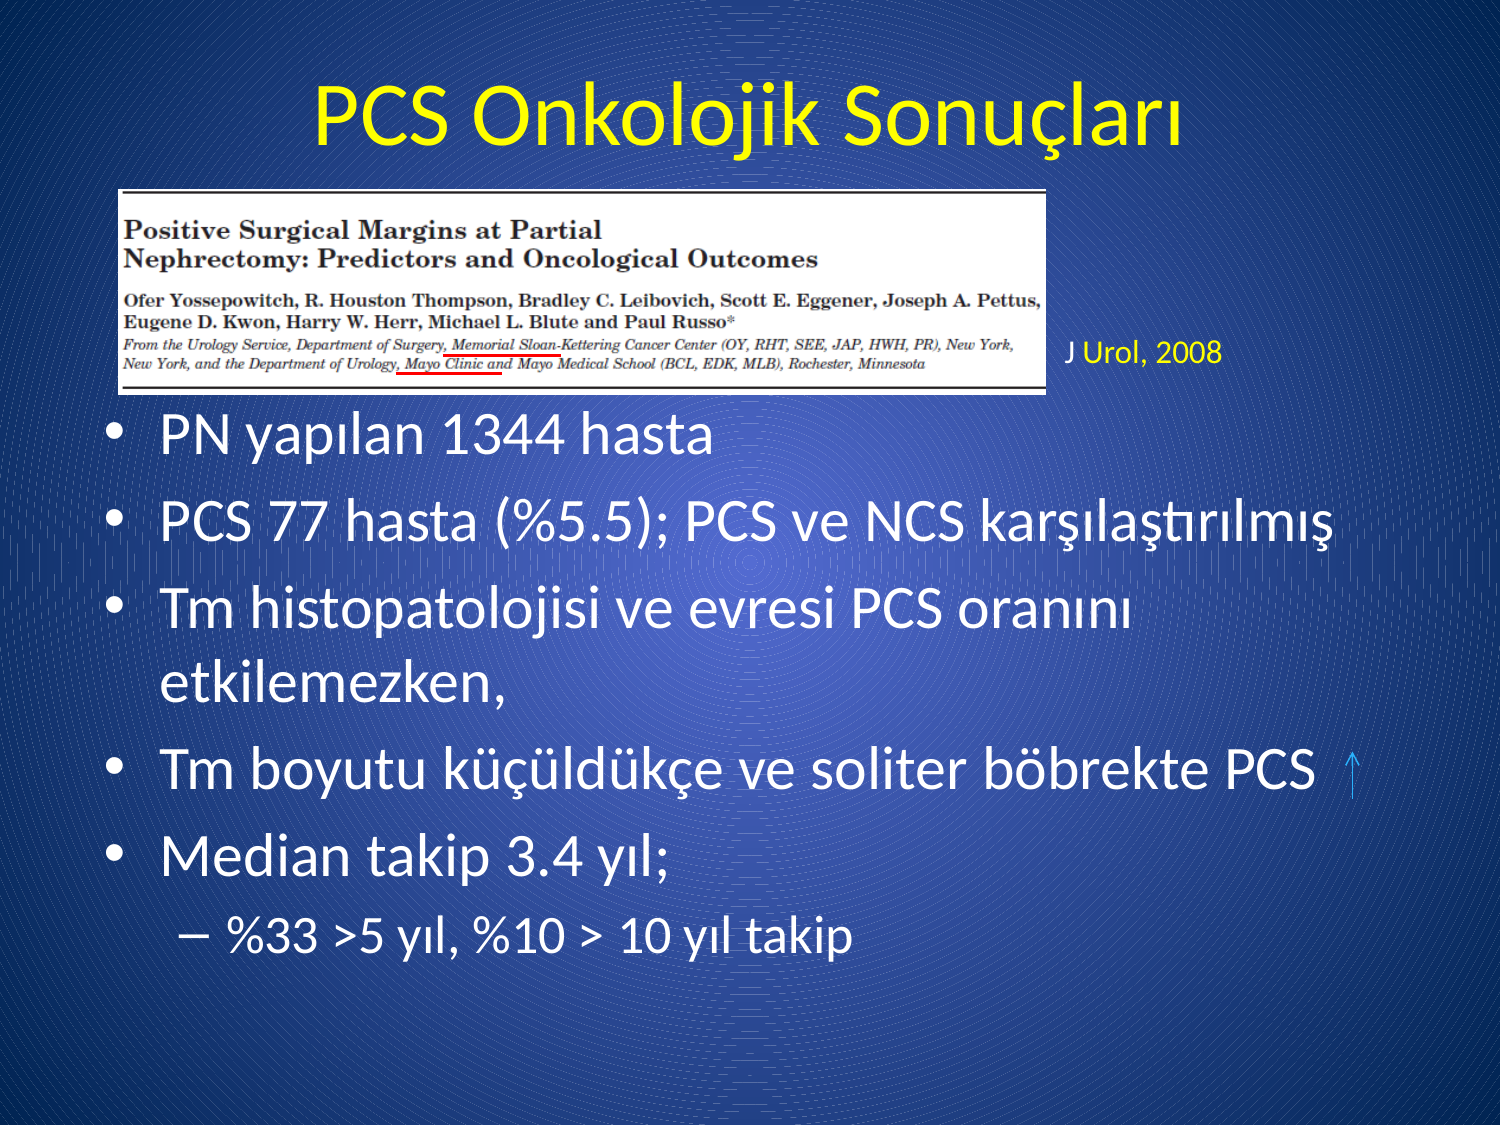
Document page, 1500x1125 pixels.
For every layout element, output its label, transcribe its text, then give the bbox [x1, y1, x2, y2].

title PCS Onkolojik Sonuçları [75, 45, 1425, 173]
picture [117, 189, 1046, 395]
list PN yapılan 1344 hasta PCS 77 hasta (%5.5); PCS ve NCS karşılaştırılmış Tm histopatolojisi ve evresi PCS oranını etkilemezken, Tm boyutu küçüldükçe ve soliter böbrekte PCS Median takip 3.4 yıl; %33 >5 yıl, %10 > 10 yıl takip [88, 385, 1414, 1081]
text_box J Urol, 2008 [1050, 322, 1238, 378]
